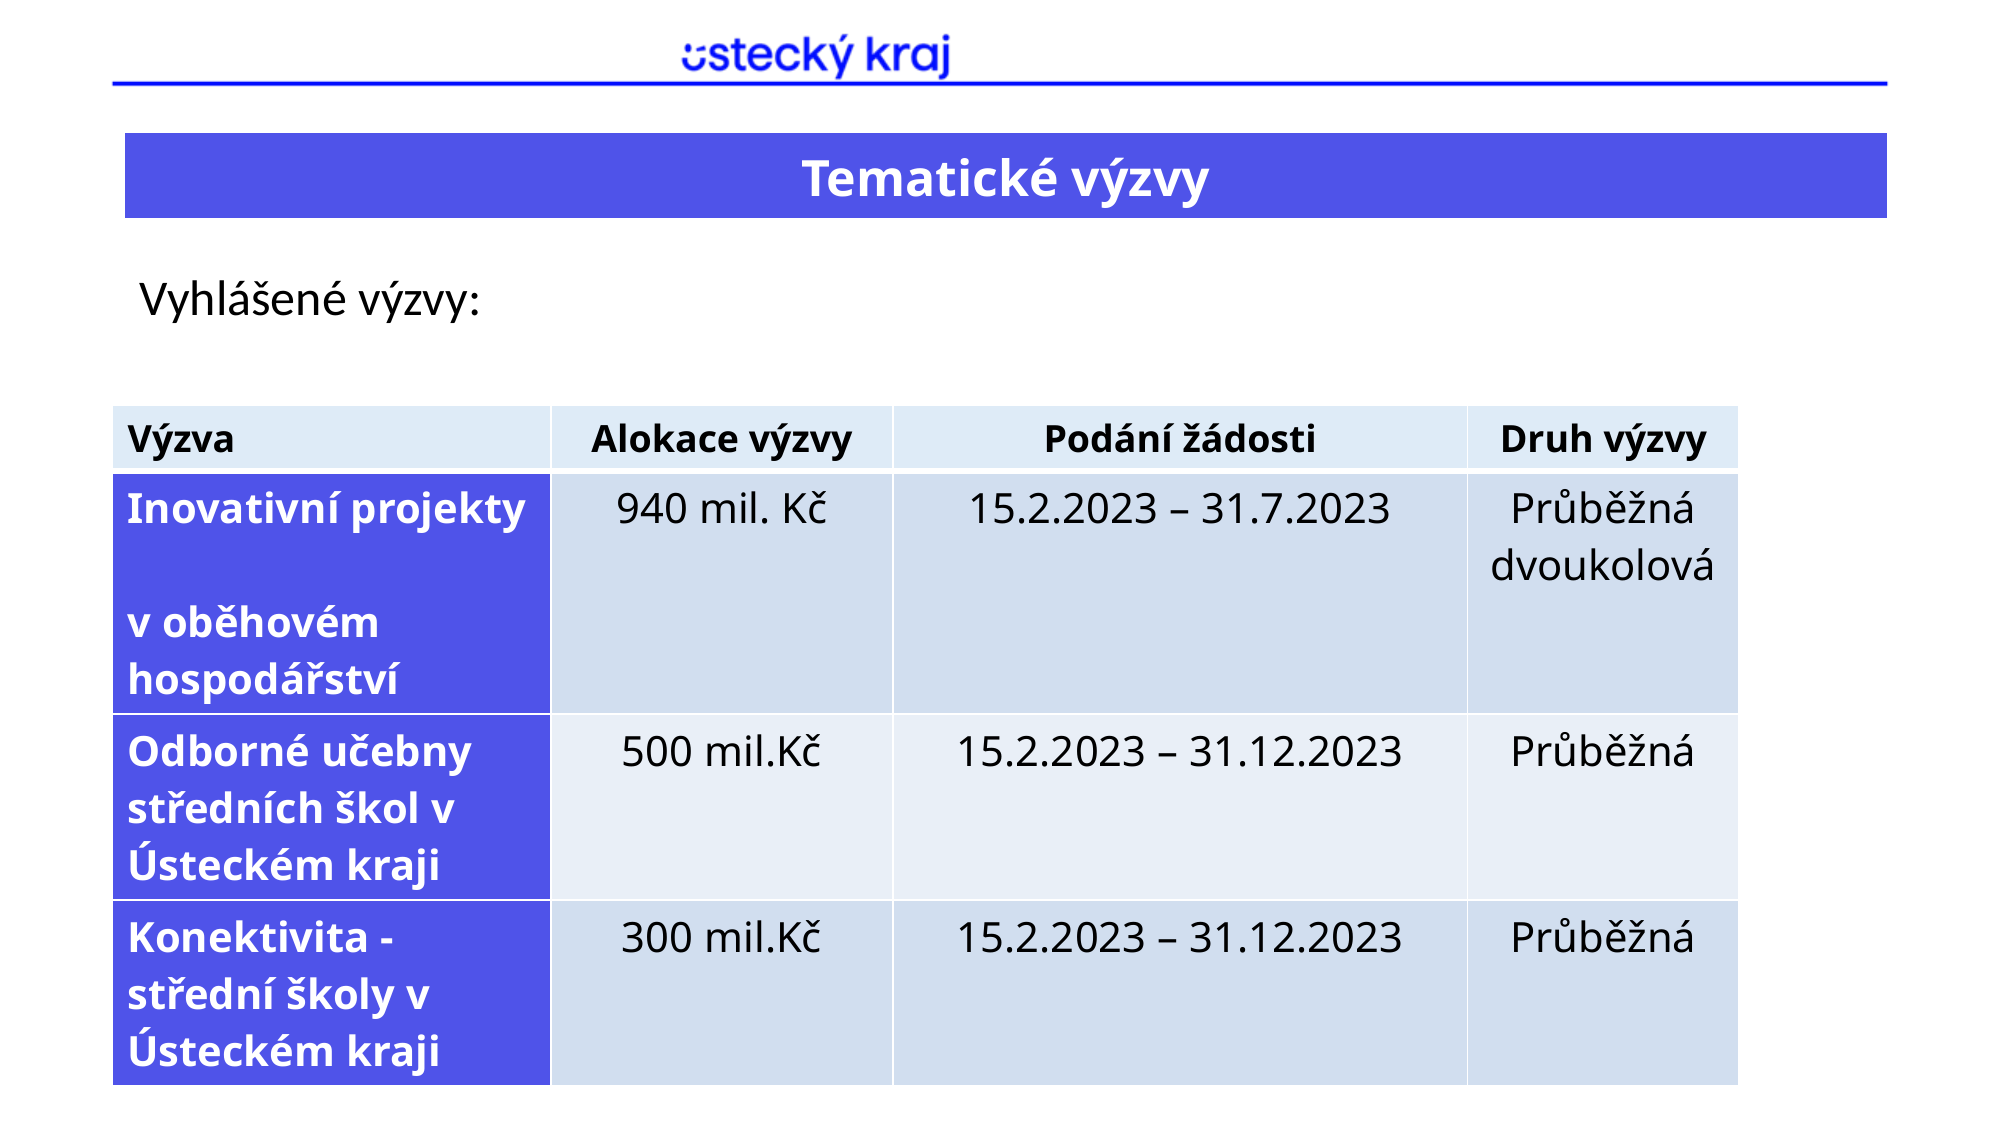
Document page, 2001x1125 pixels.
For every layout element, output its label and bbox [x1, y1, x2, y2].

list [0, 0, 2000, 1095]
picture [674, 23, 955, 85]
